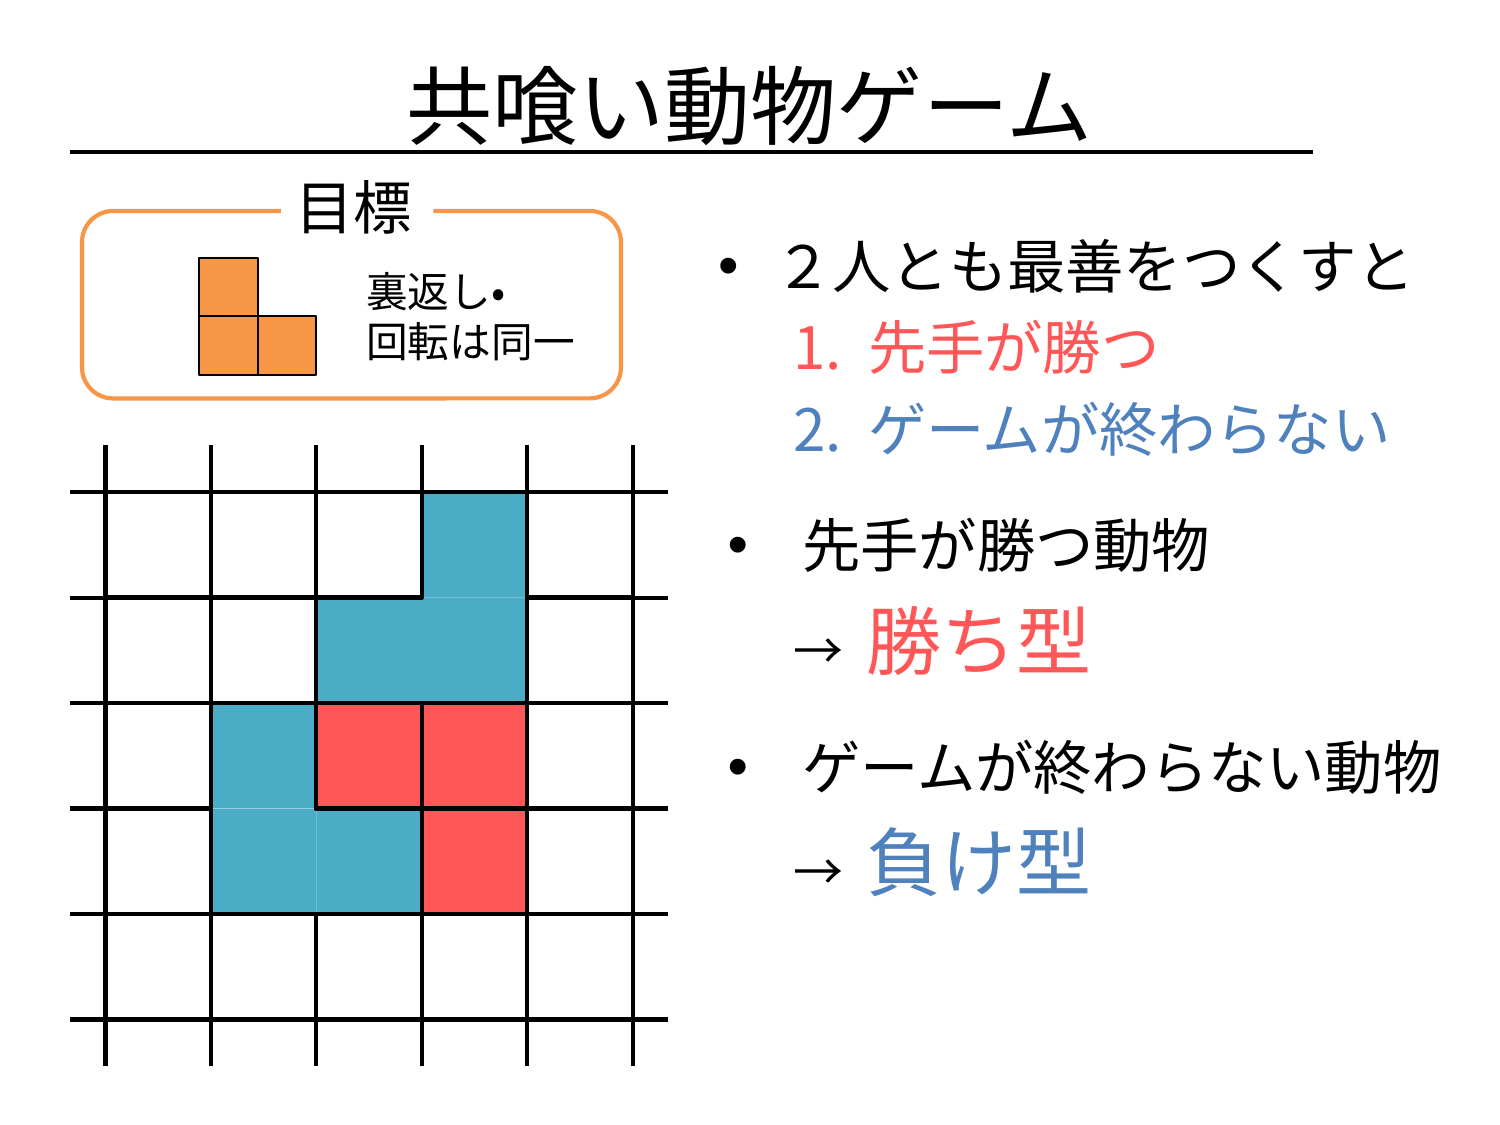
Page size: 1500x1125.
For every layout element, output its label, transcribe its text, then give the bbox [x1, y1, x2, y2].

list ２人とも最善をつくすと 先手が勝つ ゲームが終わらない 先手が勝つ動物 → 勝ち型 ゲームが終わらない動物 → 負け型 [703, 187, 1489, 1062]
title 共喰い動物ゲーム [75, 45, 1425, 164]
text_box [70, 445, 669, 1067]
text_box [81, 163, 622, 399]
